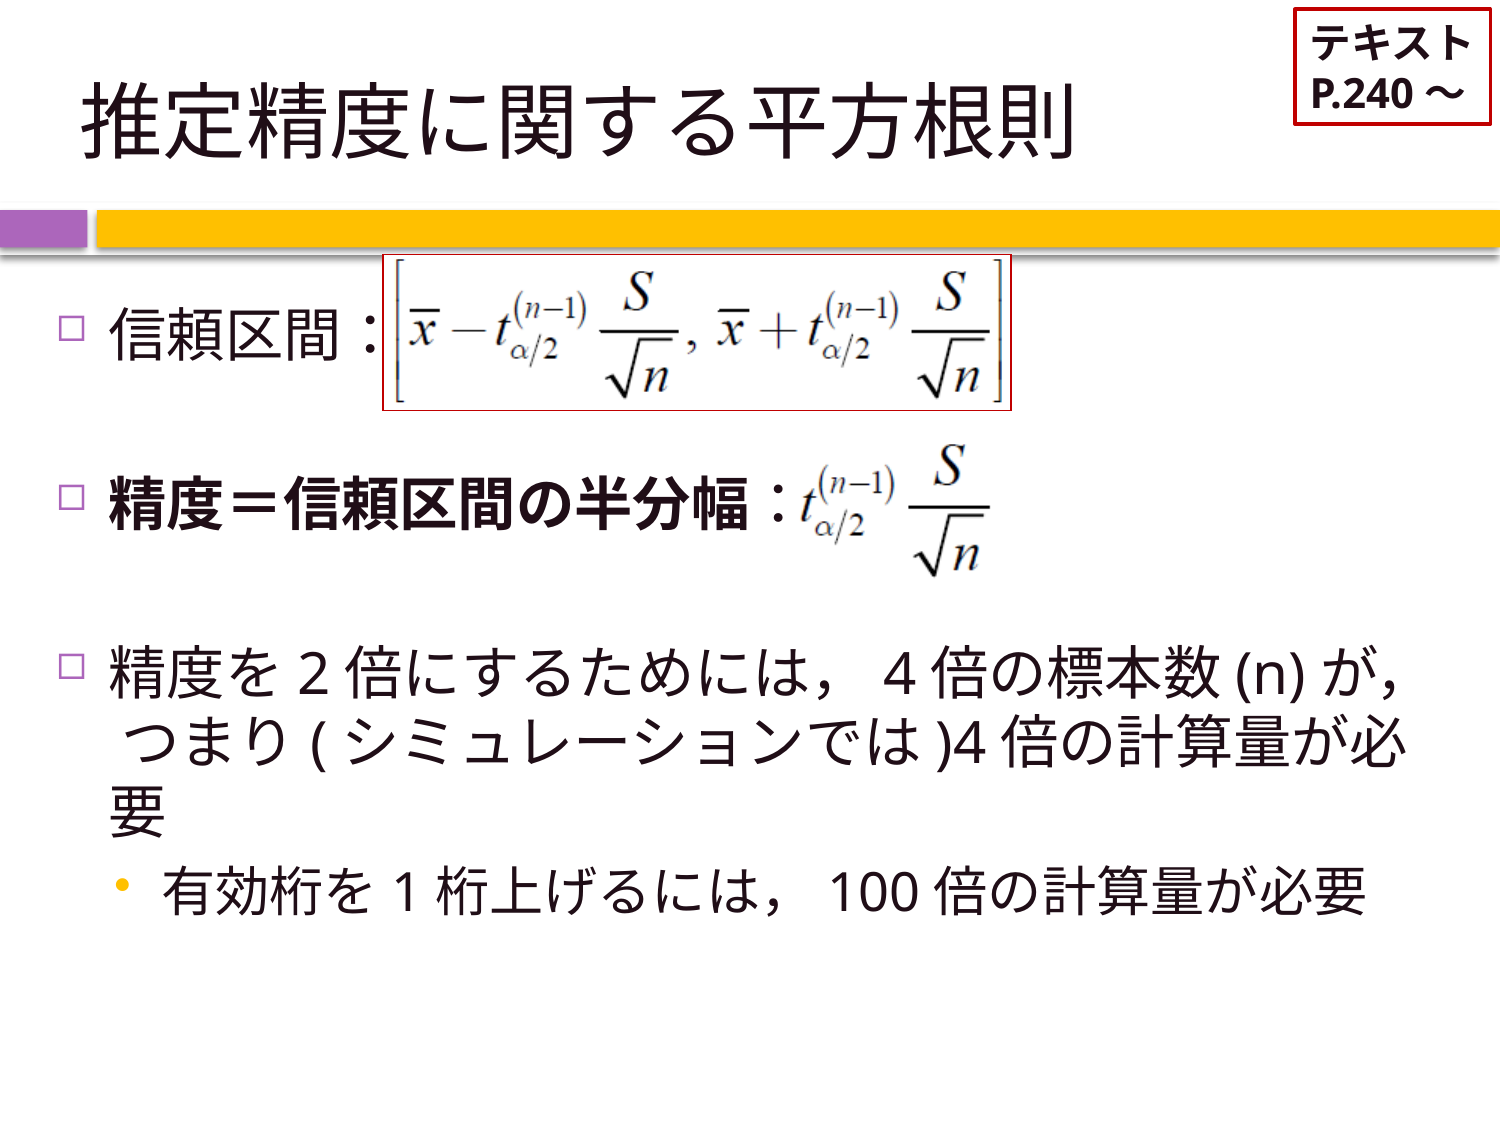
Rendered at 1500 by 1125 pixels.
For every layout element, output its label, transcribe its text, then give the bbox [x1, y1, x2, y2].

picture [383, 255, 1011, 411]
title 推定精度に関する平方根則 [64, 37, 1436, 200]
text_box テキスト P.240～ [1294, 9, 1491, 125]
picture [788, 432, 999, 583]
list 信頼区間： 精度＝信頼区間の半分幅： 精度を2倍にするためには，4倍の標本数(n)が， つまり(シミュレーションでは)4倍の計算量が必要 有効桁を1桁上げるには，100倍の計算量が必要 [41, 290, 1459, 1094]
